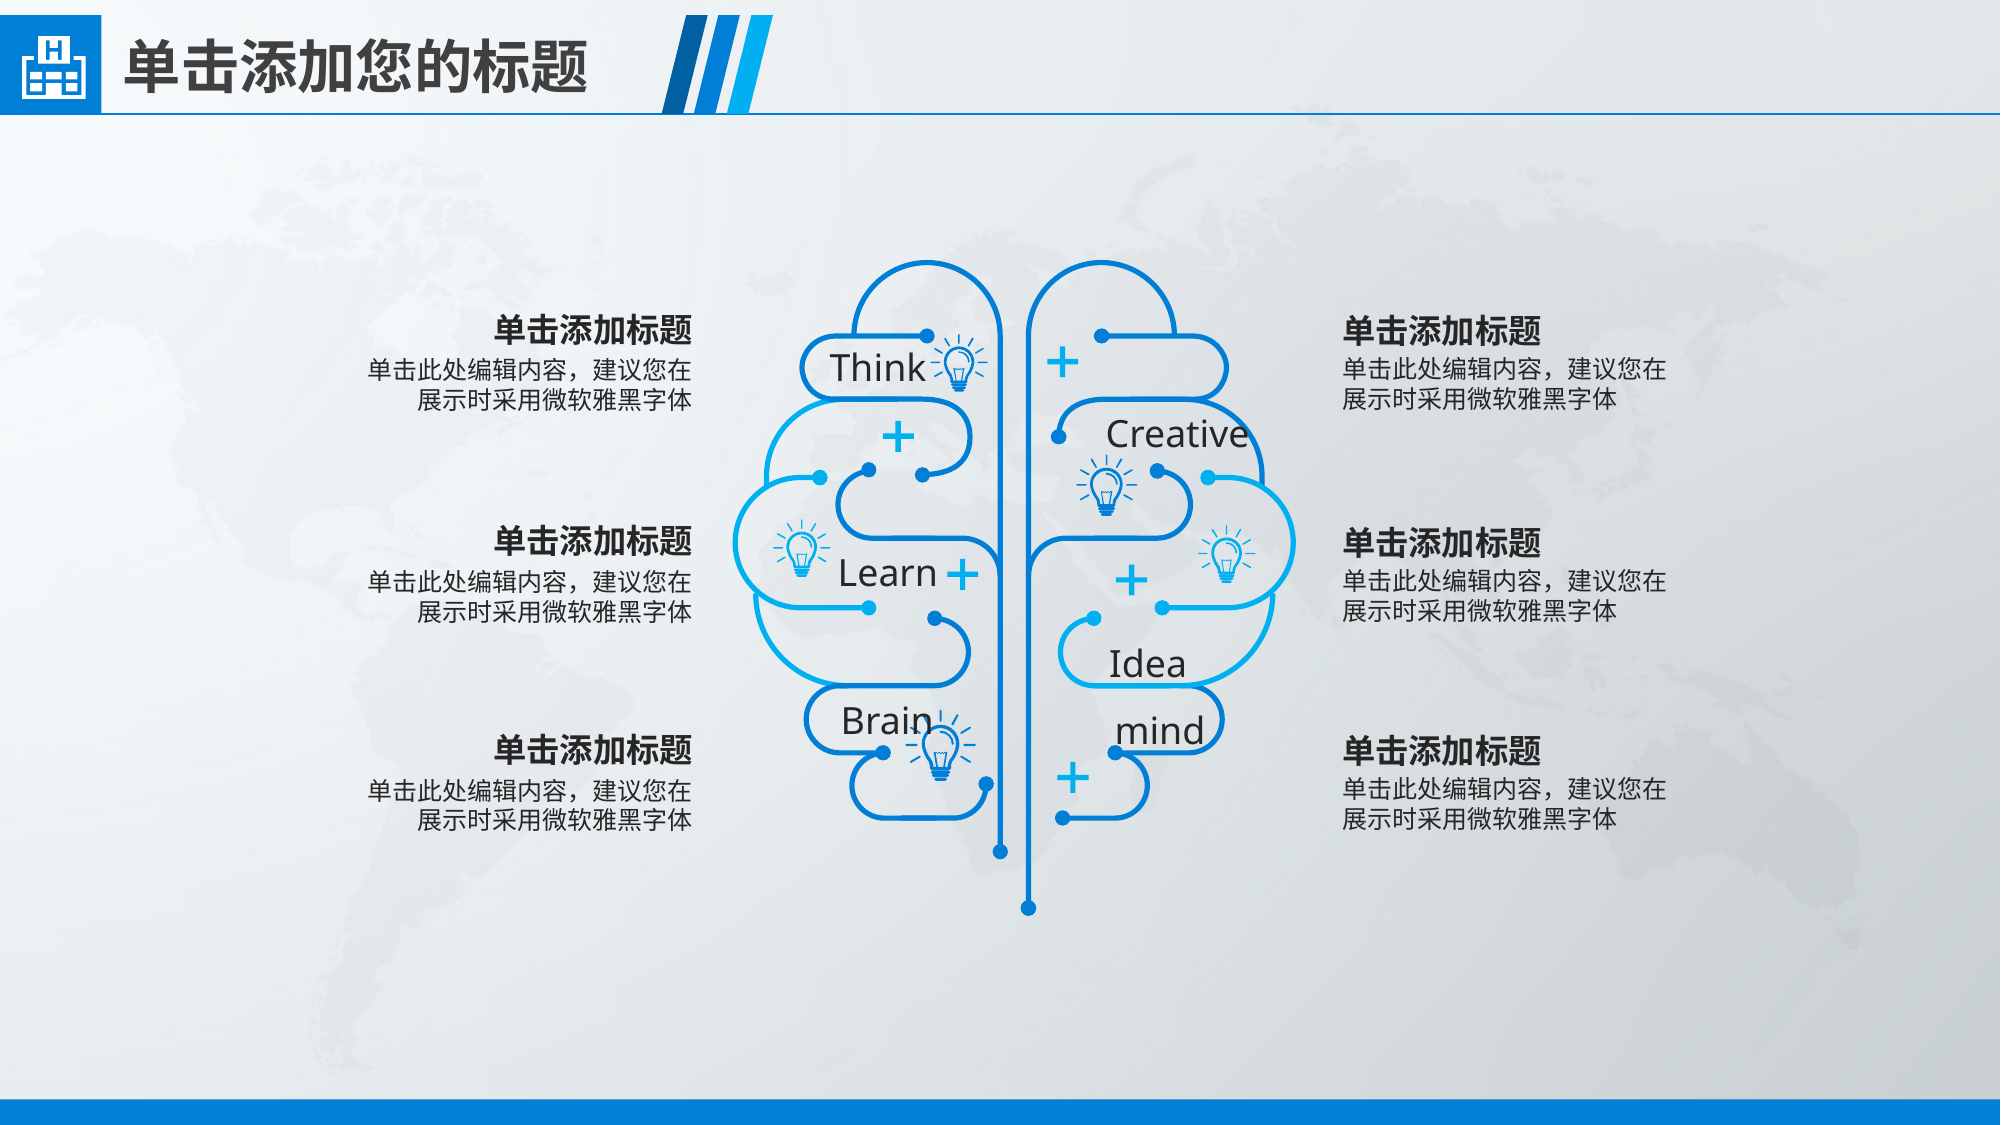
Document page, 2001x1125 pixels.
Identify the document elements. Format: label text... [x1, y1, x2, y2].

text_box [1167, 689, 1216, 699]
text_box [1068, 760, 1148, 819]
text_box [963, 743, 977, 747]
text_box [1201, 539, 1211, 545]
text_box [927, 610, 943, 627]
text_box [960, 558, 966, 571]
text_box Think [814, 336, 942, 396]
text_box [810, 522, 817, 532]
text_box [1211, 528, 1218, 538]
text_box 单击添加标题 [1327, 306, 1626, 353]
text_box [992, 844, 1008, 860]
text_box [922, 726, 960, 770]
text_box [1100, 512, 1113, 516]
text_box [861, 602, 877, 616]
text_box [1028, 262, 1175, 570]
text_box Creative [1090, 403, 1265, 463]
text_box [1059, 365, 1066, 378]
text_box 单击此处编辑内容，建议您在展示时采用微软雅黑字体 [1342, 551, 1690, 640]
text_box [1047, 358, 1079, 365]
text_box [801, 536, 813, 548]
text_box [895, 420, 901, 433]
text_box [776, 533, 786, 539]
text_box [929, 565, 1001, 844]
text_box [1020, 900, 1037, 917]
text_box [891, 538, 1001, 576]
text_box [1242, 562, 1252, 569]
text_box [819, 396, 871, 400]
picture [0, 115, 2000, 1099]
text_box [755, 593, 848, 685]
text_box [1225, 542, 1238, 554]
text_box [1090, 467, 1123, 507]
text_box [930, 770, 951, 774]
text_box [1128, 564, 1135, 577]
text_box [817, 533, 827, 539]
text_box [919, 328, 935, 336]
text_box [949, 734, 954, 745]
text_box [934, 777, 948, 781]
text_box [1225, 463, 1263, 486]
text_box [801, 343, 814, 393]
text_box [806, 685, 850, 750]
text_box [931, 773, 950, 778]
text_box [844, 623, 951, 686]
text_box [953, 571, 979, 577]
text_box [1149, 463, 1165, 479]
text_box [944, 337, 950, 347]
text_box [1162, 477, 1294, 608]
text_box [1218, 574, 1235, 578]
text_box [1086, 656, 1094, 686]
text_box [958, 351, 970, 363]
text_box [934, 755, 938, 766]
text_box [786, 522, 793, 532]
text_box [951, 714, 959, 726]
text_box 单击添加标题 [1327, 518, 1626, 565]
text_box [1123, 494, 1133, 501]
text_box [1201, 562, 1211, 569]
text_box [882, 433, 914, 439]
text_box [1070, 781, 1076, 793]
text_box [909, 755, 921, 763]
text_box [1057, 774, 1089, 781]
text_box [793, 568, 810, 572]
text_box [837, 472, 910, 539]
text_box [1124, 472, 1191, 539]
text_box [861, 462, 877, 478]
text_box [978, 776, 994, 792]
text_box 单击此处编辑内容，建议您在展示时采用微软雅黑字体 [343, 559, 707, 634]
text_box Idea [1094, 632, 1203, 693]
text_box 单击添加标题 [408, 301, 708, 356]
text_box [1105, 472, 1118, 486]
text_box [895, 439, 901, 452]
text_box [786, 531, 818, 569]
text_box [1059, 346, 1066, 358]
text_box [960, 755, 971, 763]
text_box [1123, 469, 1133, 476]
text_box 单击添加标题 [1327, 727, 1626, 774]
text_box [875, 750, 891, 761]
text_box [1050, 429, 1067, 445]
text_box Brain [825, 689, 949, 750]
text_box [953, 388, 965, 392]
text_box [853, 262, 1001, 571]
text_box [1028, 538, 1138, 576]
text_box [901, 788, 986, 819]
text_box [914, 467, 931, 483]
text_box [766, 400, 876, 486]
text_box [1086, 610, 1102, 627]
text_box [1054, 810, 1071, 826]
text_box [1080, 469, 1090, 476]
text_box [1093, 328, 1110, 344]
text_box 单击添加标题 [408, 721, 708, 777]
text_box [961, 368, 965, 380]
text_box [776, 556, 786, 563]
text_box 单击添加标题 [408, 513, 708, 568]
text_box [1159, 335, 1227, 400]
text_box [1028, 544, 1122, 900]
text_box [1070, 761, 1076, 774]
text_box [943, 754, 947, 766]
text_box [1200, 469, 1216, 486]
text_box [796, 553, 800, 565]
text_box mind [1099, 699, 1221, 760]
text_box [975, 347, 984, 354]
text_box [812, 469, 828, 486]
picture [0, 0, 2000, 113]
text_box 单击此处编辑内容，建议您在展示时采用微软雅黑字体 [343, 347, 707, 423]
text_box [1100, 624, 1110, 632]
text_box [1211, 537, 1242, 574]
text_box [967, 337, 974, 347]
text_box Learn [822, 541, 953, 602]
text_box 单击此处编辑内容，建议您在展示时采用微软雅黑字体 [1342, 339, 1690, 428]
text_box [1115, 577, 1148, 583]
text_box [851, 754, 929, 819]
text_box [943, 346, 975, 383]
text_box [1128, 583, 1135, 596]
text_box [1080, 494, 1090, 501]
text_box [960, 577, 966, 590]
text_box 单击此处编辑内容，建议您在展示时采用微软雅黑字体 [1342, 759, 1690, 848]
text_box [1154, 600, 1170, 616]
text_box [735, 477, 863, 608]
text_box [960, 726, 971, 734]
text_box 单击此处编辑内容，建议您在展示时采用微软雅黑字体 [343, 767, 707, 843]
text_box [794, 571, 809, 575]
text_box [1197, 593, 1273, 683]
